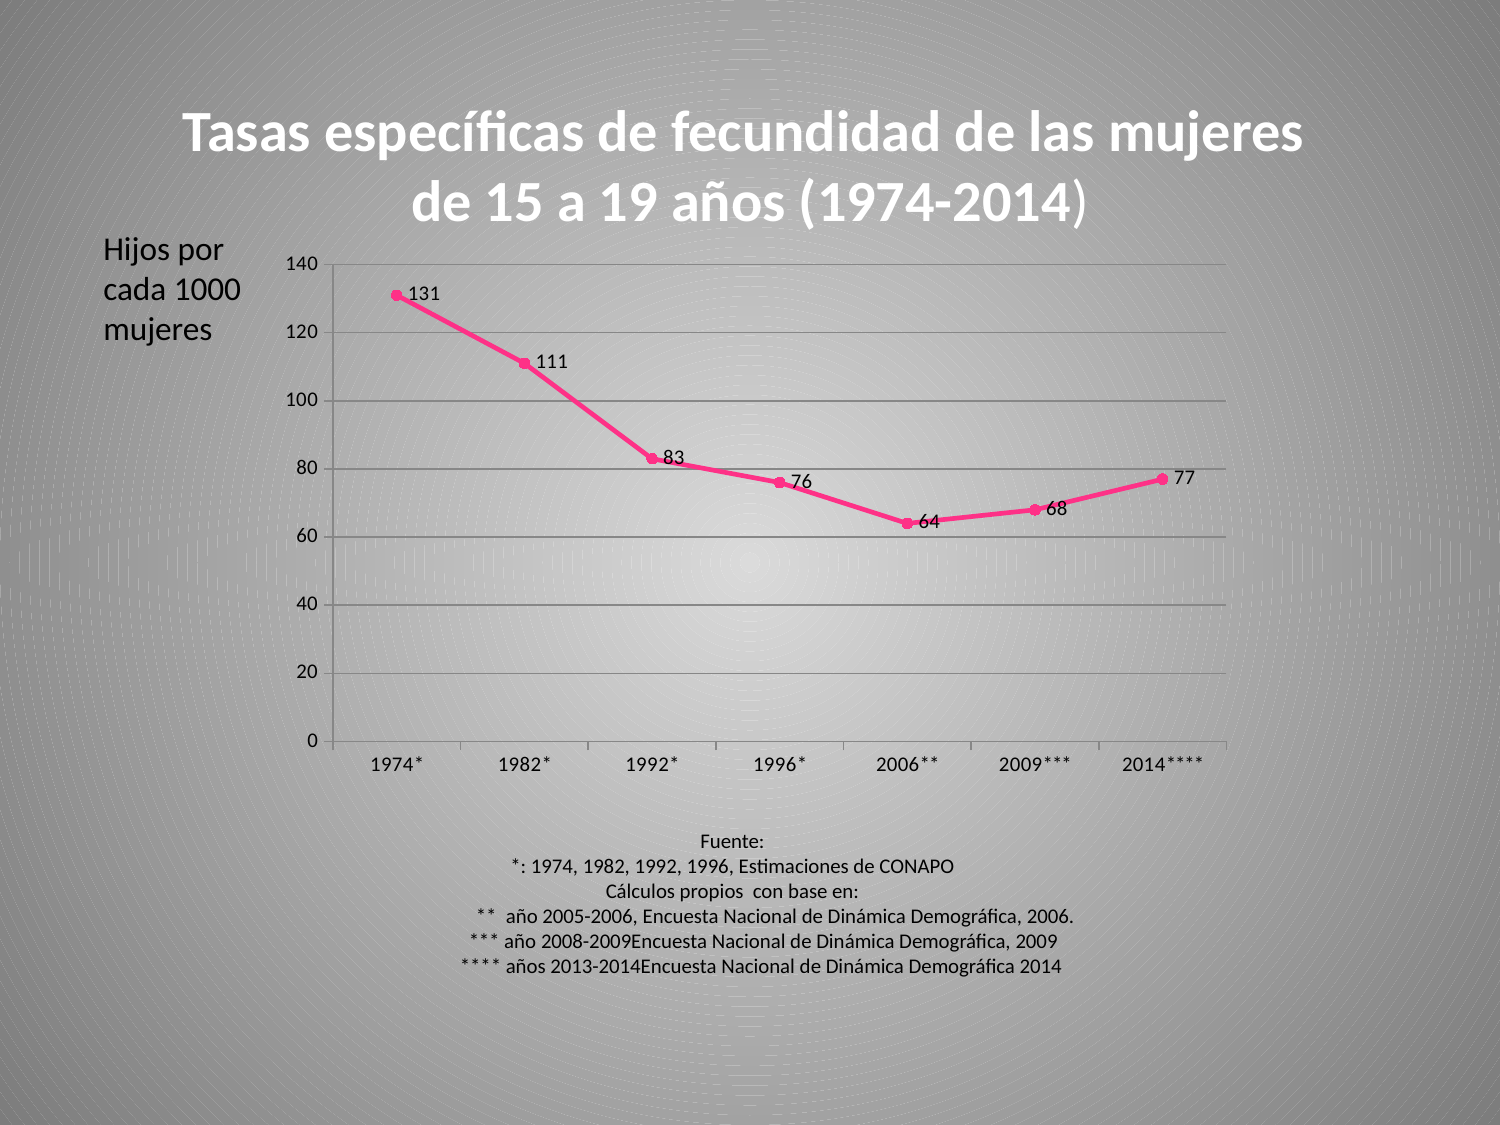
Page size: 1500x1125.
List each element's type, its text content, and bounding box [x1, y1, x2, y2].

text_box Fuente: *: 1974, 1982, 1992, 1996, Estimaciones de CONAPO Cálculos propios con base en: ** año 2005-2006, Encuesta Nacional de Dinámica Demográfica, 2006. *** año 2008-2009Encuesta Nacional de Dinámica Demográfica, 2009 **** años 2013-2014Encuesta Nacional de Dinámica Demográfica 2014 [363, 820, 1102, 985]
title Tasas específicas de fecundidad de las mujeres de 15 a 19 años (1974-2014) [75, 19, 1425, 197]
chart [265, 243, 1247, 788]
text_box Hijos por cada 1000 mujeres [88, 219, 293, 355]
